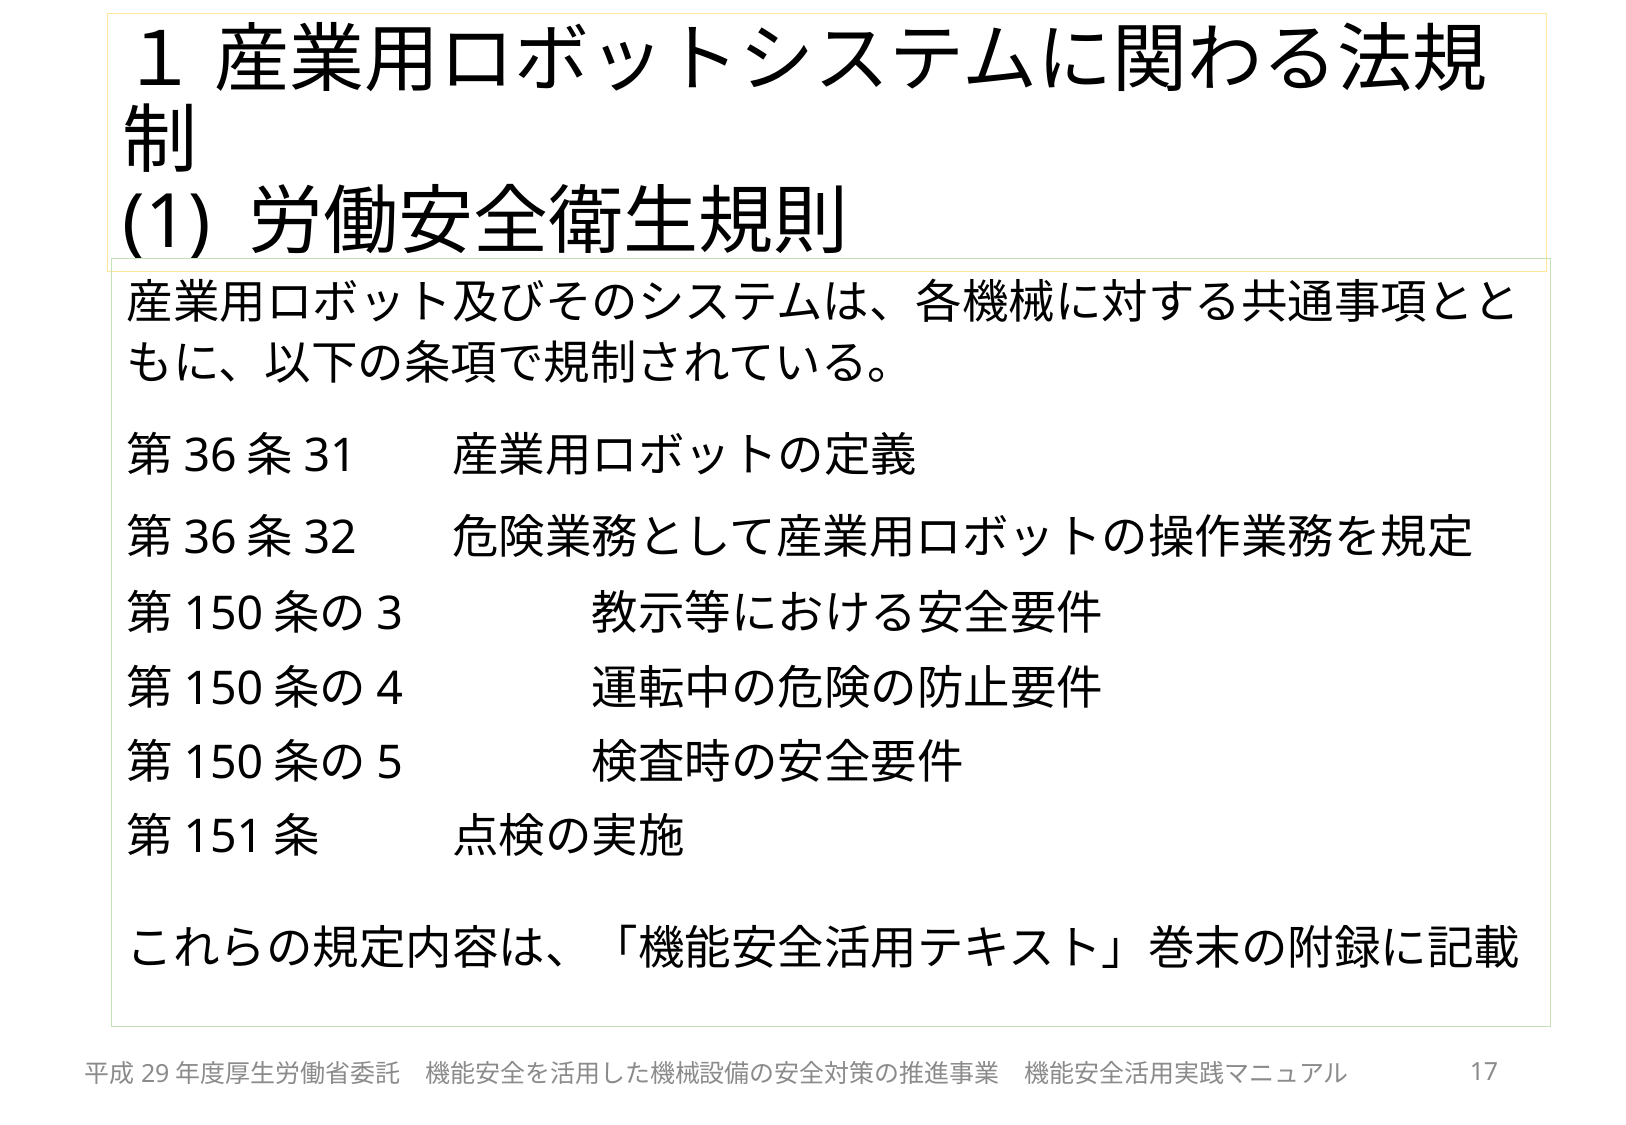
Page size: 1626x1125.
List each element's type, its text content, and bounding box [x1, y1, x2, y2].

title １ 産業用ロボットシステムに関わる法規制 (1) 労働安全衛生規則 [107, 13, 1547, 272]
footer 平成29年度厚生労働省委託 機能安全を活用した機械設備の安全対策の推進事業 機能安全活用実践マニュアル [69, 1042, 1455, 1103]
slide_number 17 [1455, 1042, 1514, 1103]
list 産業用ロボット及びそのシステムは、各機械に対する共通事項とともに、以下の条項で規制されている。 第36条31 産業用ロボットの定義 第36条32 危険業務として産業用ロボットの操作業務を規定 第150条の3 教示等における安全要件 第150条の4 運転中の危険の防止要件 第150条の5 検査時の安全要件 第151条 点検の実施 これらの規定内容は、「機能安全活用テキスト」巻末の附録に記載 [111, 258, 1551, 1027]
